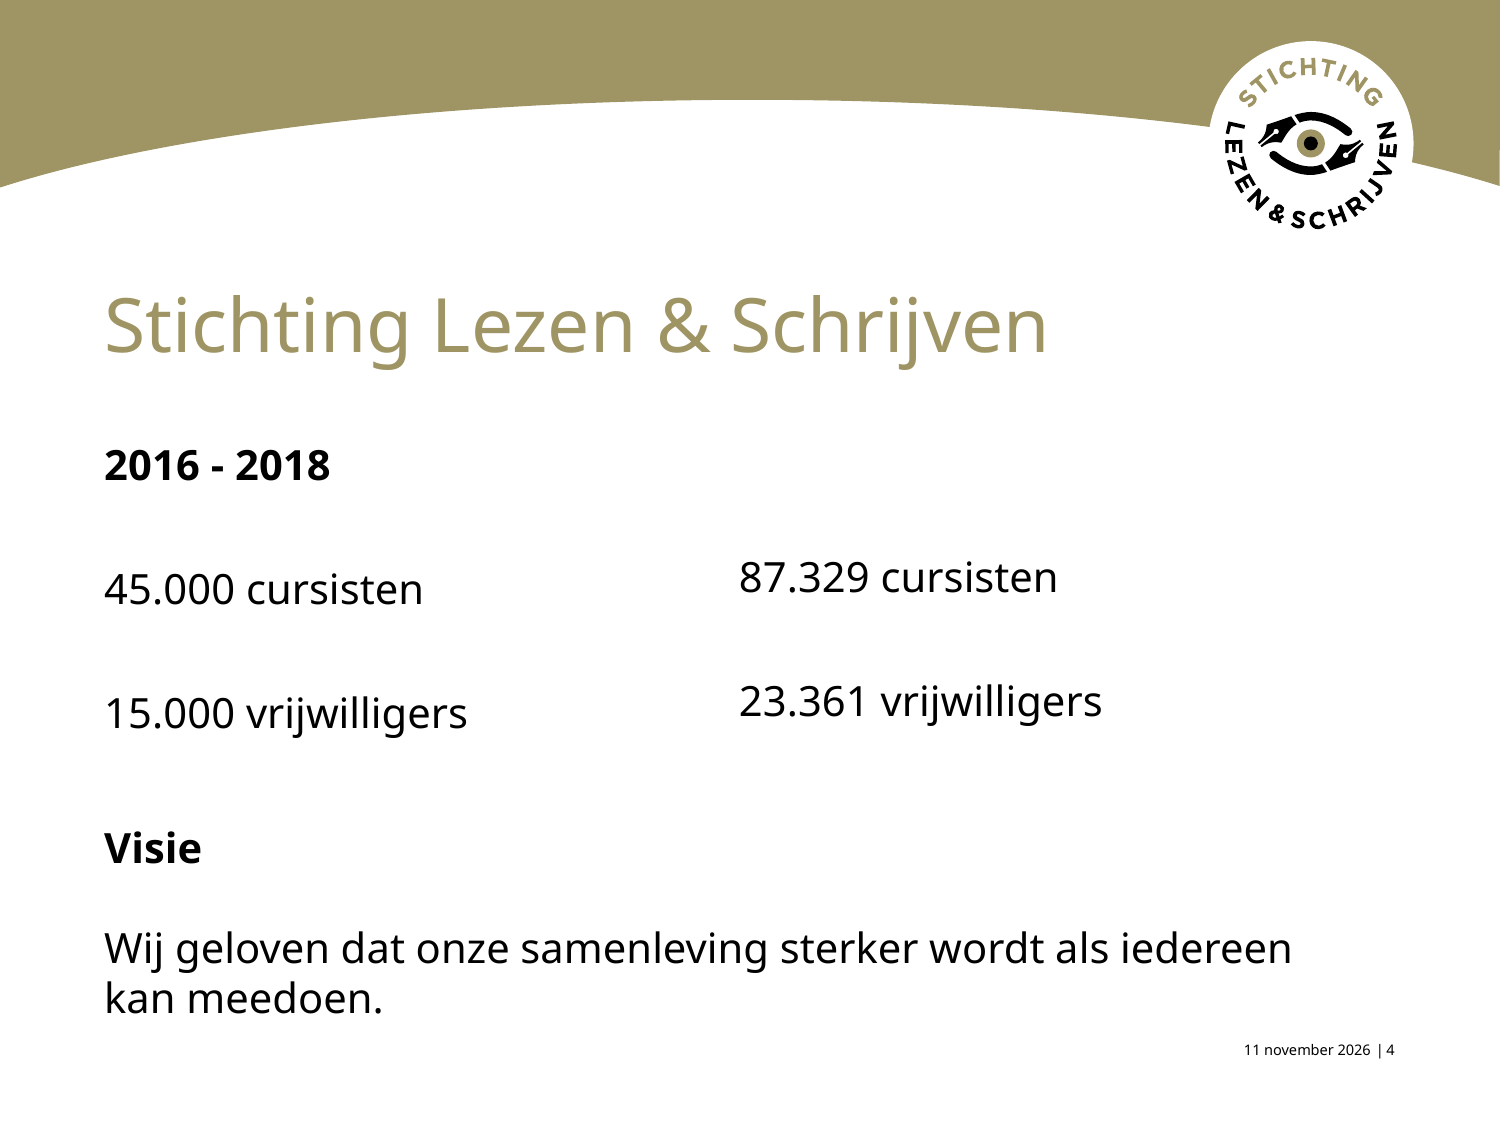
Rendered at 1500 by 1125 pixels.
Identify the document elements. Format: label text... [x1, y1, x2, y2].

text_box Visie Wij geloven dat onze samenleving sterker wordt als iedereen kan meedoen. [104, 822, 1351, 1023]
title Stichting Lezen & Schrijven [104, 277, 1398, 408]
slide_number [1020, 1041, 1371, 1071]
list 2016 - 2018 45.000 cursisten 15.000 vrijwilligers [104, 426, 668, 752]
text_box 87.329 cursisten 23.361 vrijwilligers [739, 426, 1303, 752]
slide_number 4 [1386, 1041, 1434, 1071]
